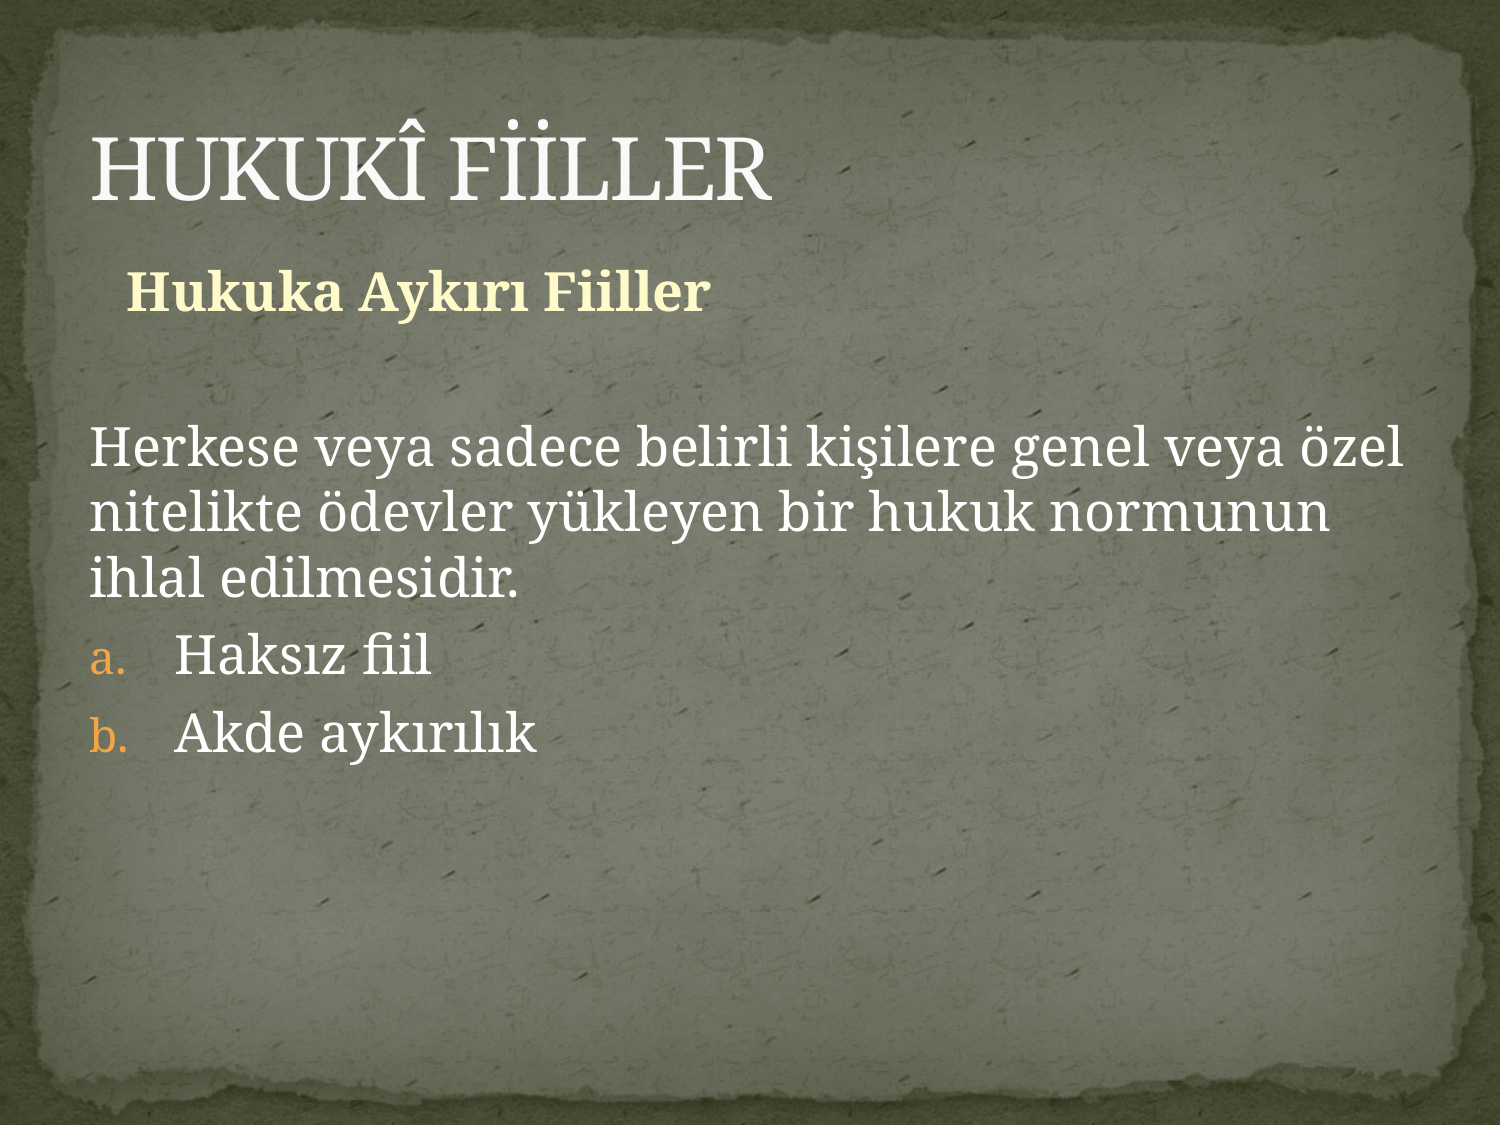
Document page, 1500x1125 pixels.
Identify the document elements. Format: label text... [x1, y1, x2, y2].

title HUKUKÎ FİİLLER [74, 24, 1425, 225]
list Hukuka Aykırı Fiiller [112, 249, 775, 375]
list Herkese veya sadece belirli kişilere genel veya özel nitelikte ödevler yükleyen bir hukuk normunun ihlal edilmesidir. Haksız fiil Akde aykırılık [75, 249, 1425, 1000]
